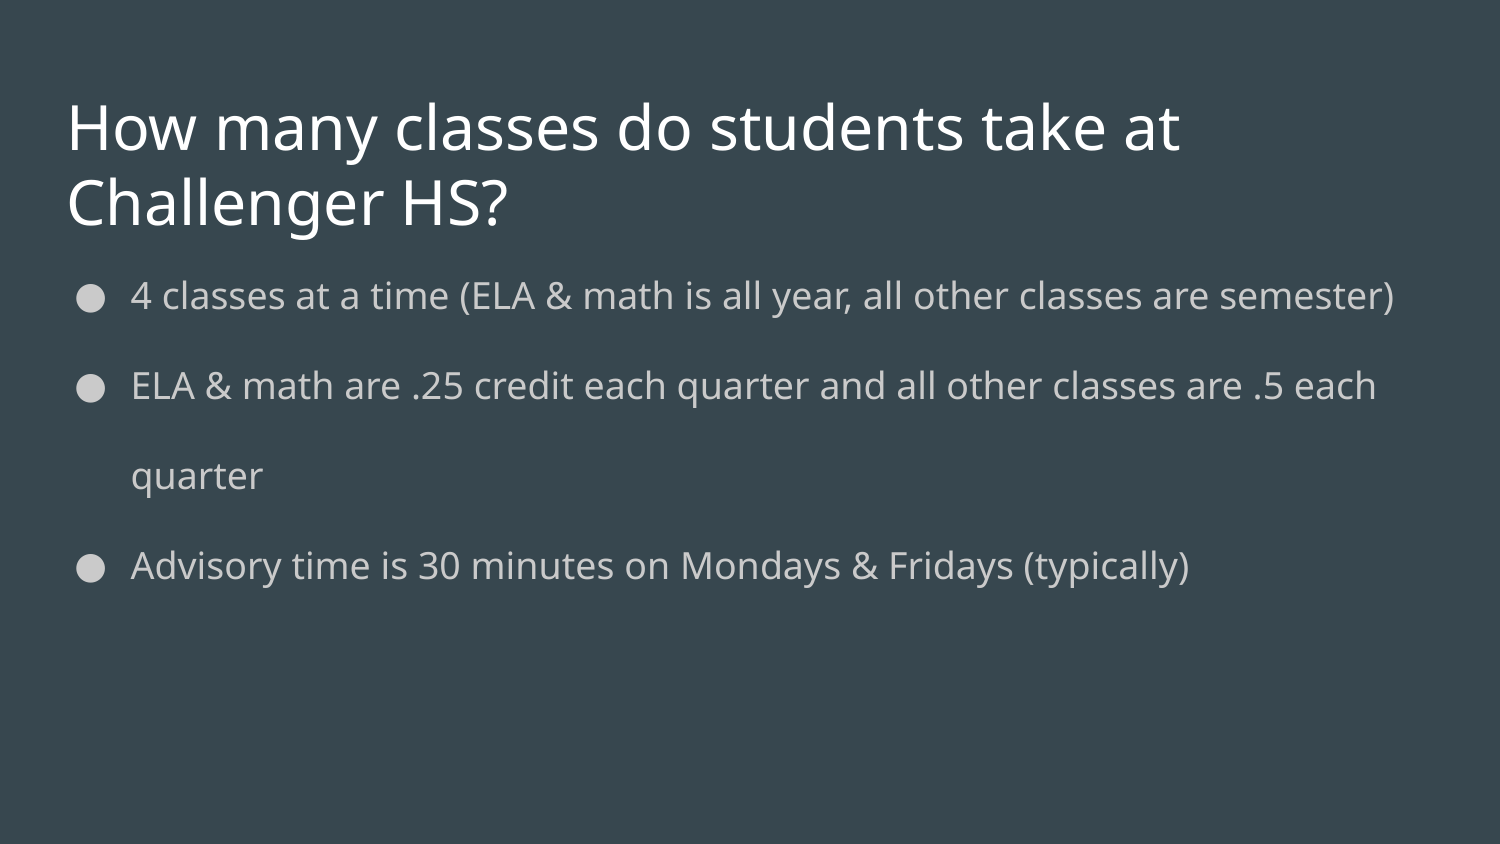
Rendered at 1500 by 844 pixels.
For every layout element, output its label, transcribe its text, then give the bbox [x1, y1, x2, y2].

title How many classes do students take at Challenger HS? [51, 72, 1449, 167]
list 4 classes at a time (ELA & math is all year, all other classes are semester) ELA & math are .25 credit each quarter and all other classes are .5 each quarter Advisory time is 30 minutes on Mondays & Fridays (typically) [40, 141, 1439, 703]
